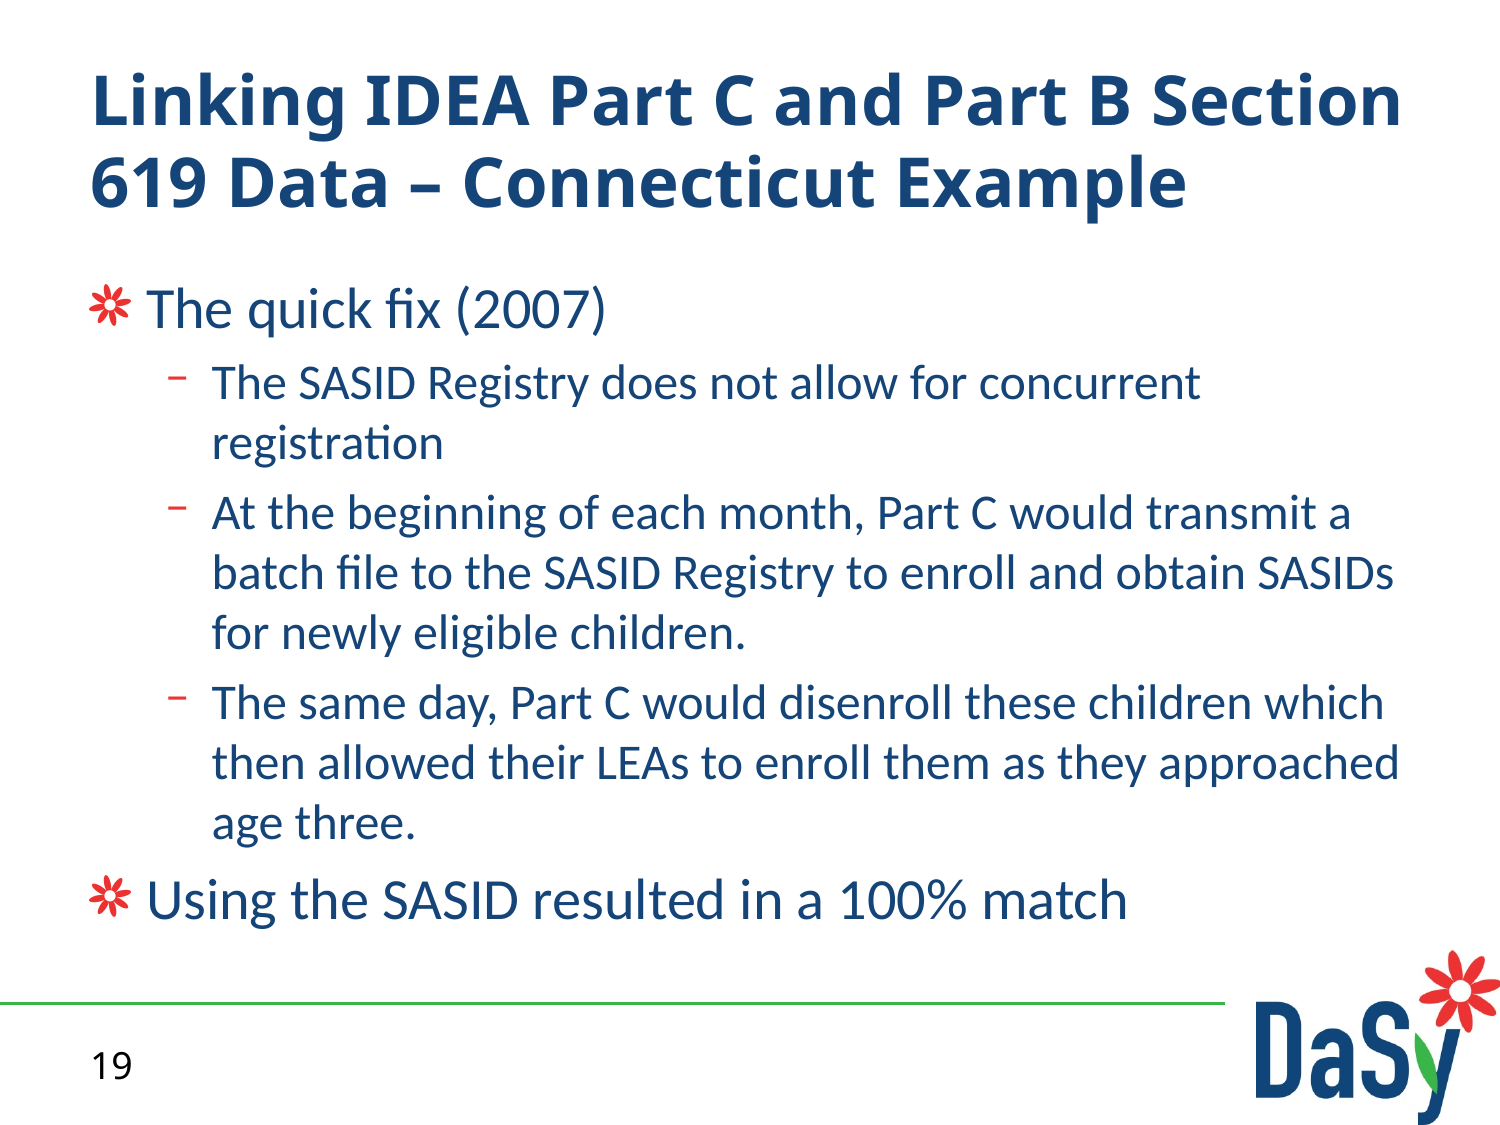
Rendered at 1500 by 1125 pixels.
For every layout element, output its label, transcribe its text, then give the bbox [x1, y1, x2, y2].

picture [89, 875, 131, 917]
title Linking IDEA Part C and Part B Section 619 Data – Connecticut Example [75, 45, 1425, 233]
list The quick fix (2007) The SASID Registry does not allow for concurrent registration At the beginning of each month, Part C would transmit a batch file to the SASID Registry to enroll and obtain SASIDs for newly eligible children. The same day, Part C would disenroll these children which then allowed their LEAs to enroll them as they approached age three. Using the SASID resulted in a 100% match [75, 262, 1425, 925]
picture [1256, 950, 1500, 1125]
picture [89, 284, 131, 326]
